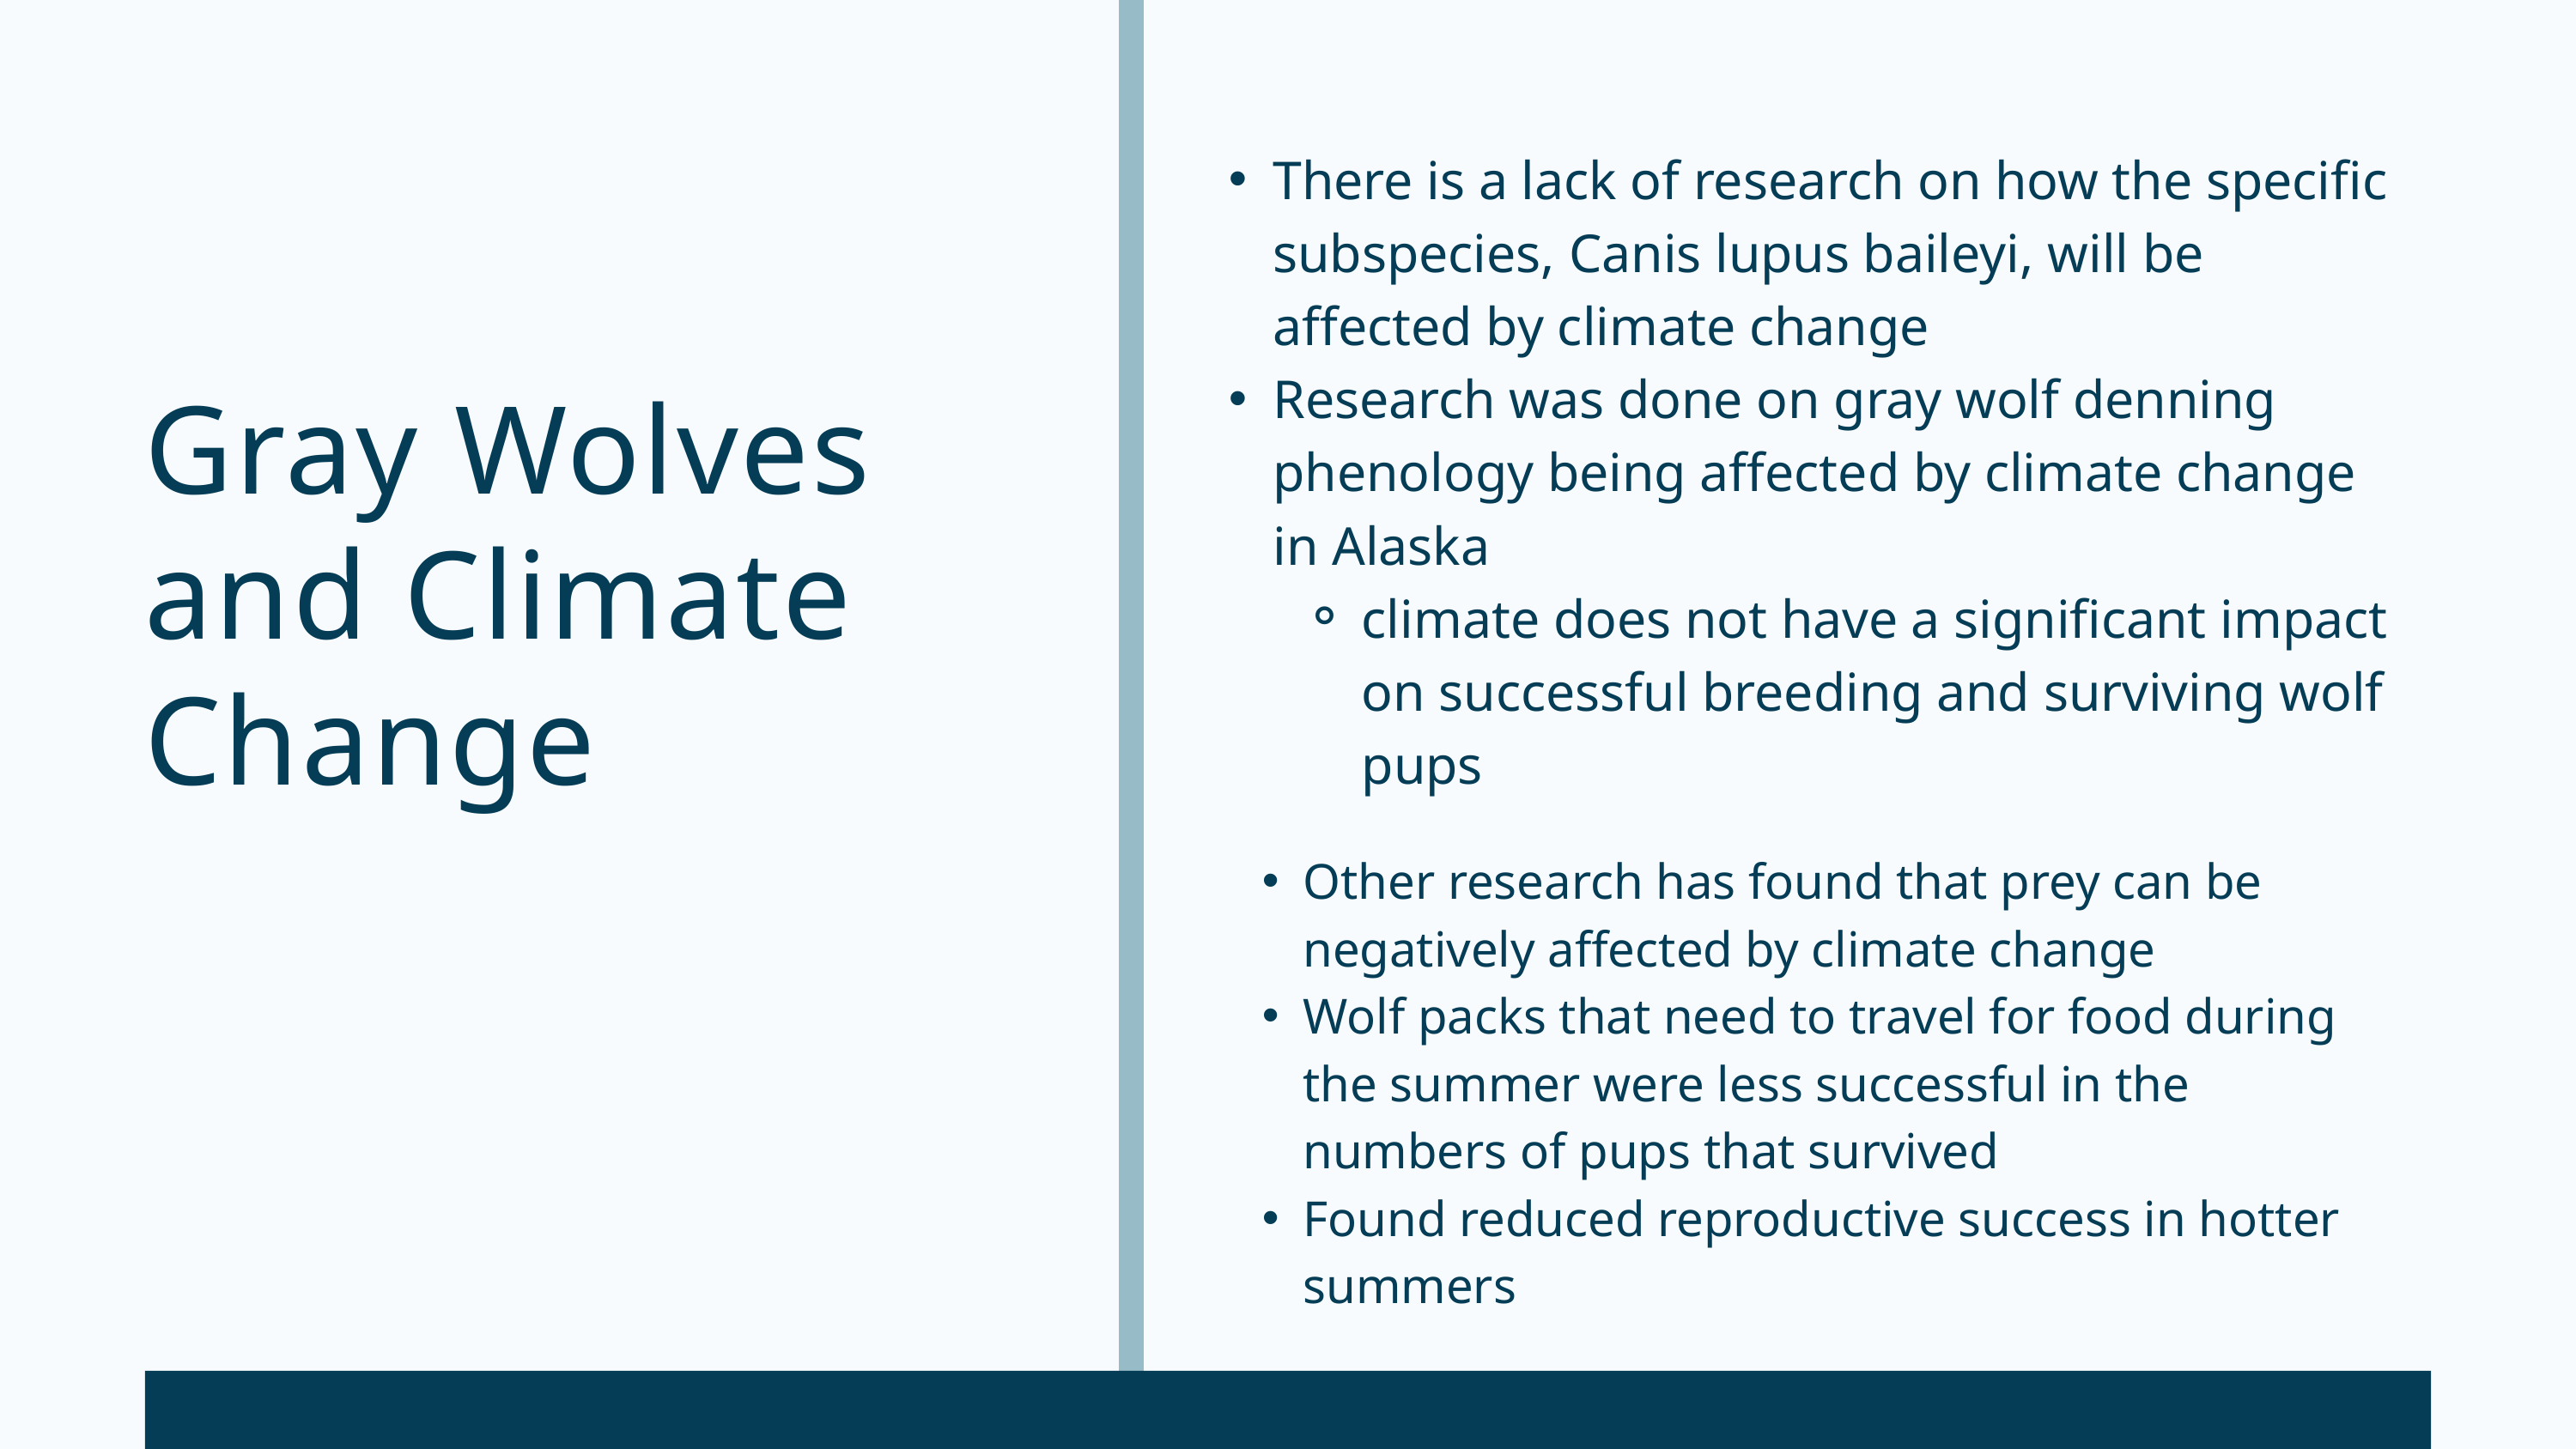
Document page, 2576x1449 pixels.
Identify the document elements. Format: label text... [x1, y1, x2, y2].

text_box [1119, 0, 1144, 1370]
text_box [144, 1370, 2432, 1449]
text_box There is a lack of research on how the specific subspecies, Canis lupus baileyi, will be affected by climate change Research was done on gray wolf denning phenology being affected by climate change in Alaska climate does not have a significant impact on successful breeding and surviving wolf pups [1184, 136, 2402, 795]
text_box Gray Wolves and Climate Change [144, 372, 957, 955]
text_box Other research has found that prey can be negatively affected by climate change Wolf packs that need to travel for food during the summer were less successful in the numbers of pups that survived Found reduced reproductive success in hotter summers [1220, 841, 2365, 1314]
